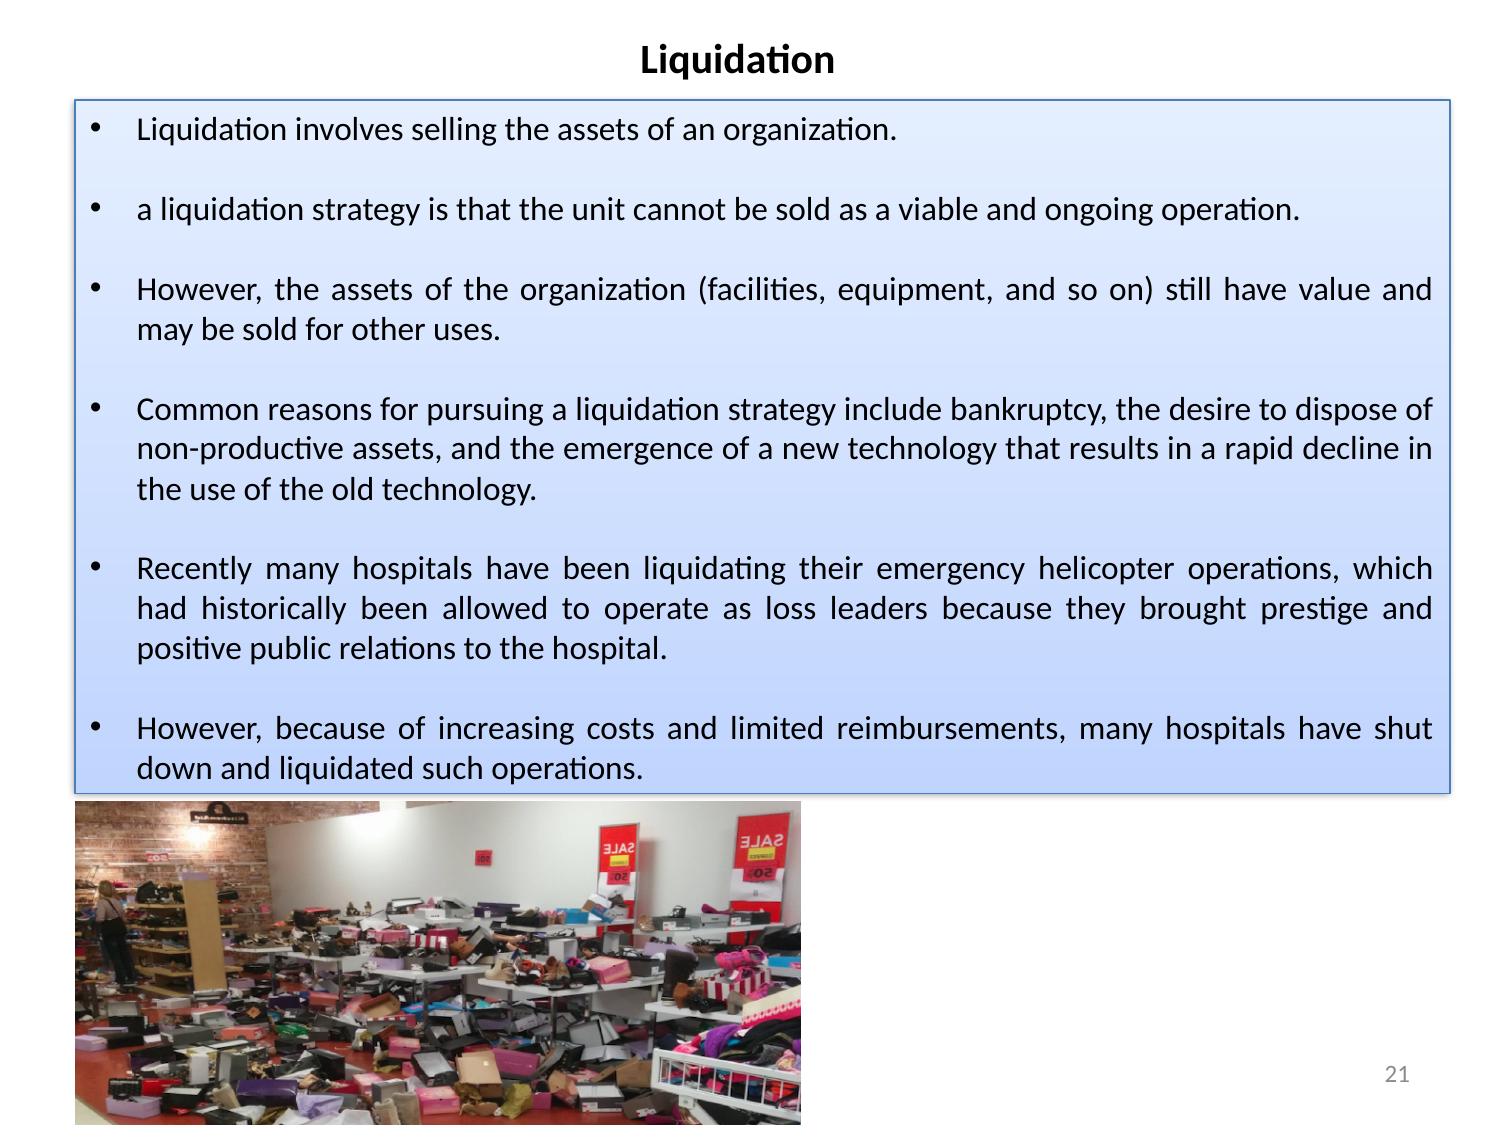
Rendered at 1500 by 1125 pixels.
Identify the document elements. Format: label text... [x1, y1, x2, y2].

picture [74, 801, 801, 1125]
slide_number 21 [1074, 1042, 1425, 1103]
text_box Liquidation involves selling the assets of an organization. a liquidation strategy is that the unit cannot be sold as a viable and ongoing operation. However, the assets of the organization (facilities, equipment, and so on) still have value and may be sold for other uses. Common reasons for pursuing a liquidation strategy include bankruptcy, the desire to dispose of non-productive assets, and the emergence of a new technology that results in a rapid decline in the use of the old technology. Recently many hospitals have been liquidating their emergency helicopter operations, which had historically been allowed to operate as loss leaders because they brought prestige and positive public relations to the hospital. However, because of increasing costs and limited reimbursements, many hospitals have shut down and liquidated such operations. [74, 99, 1451, 794]
text_box Liquidation [625, 24, 861, 90]
